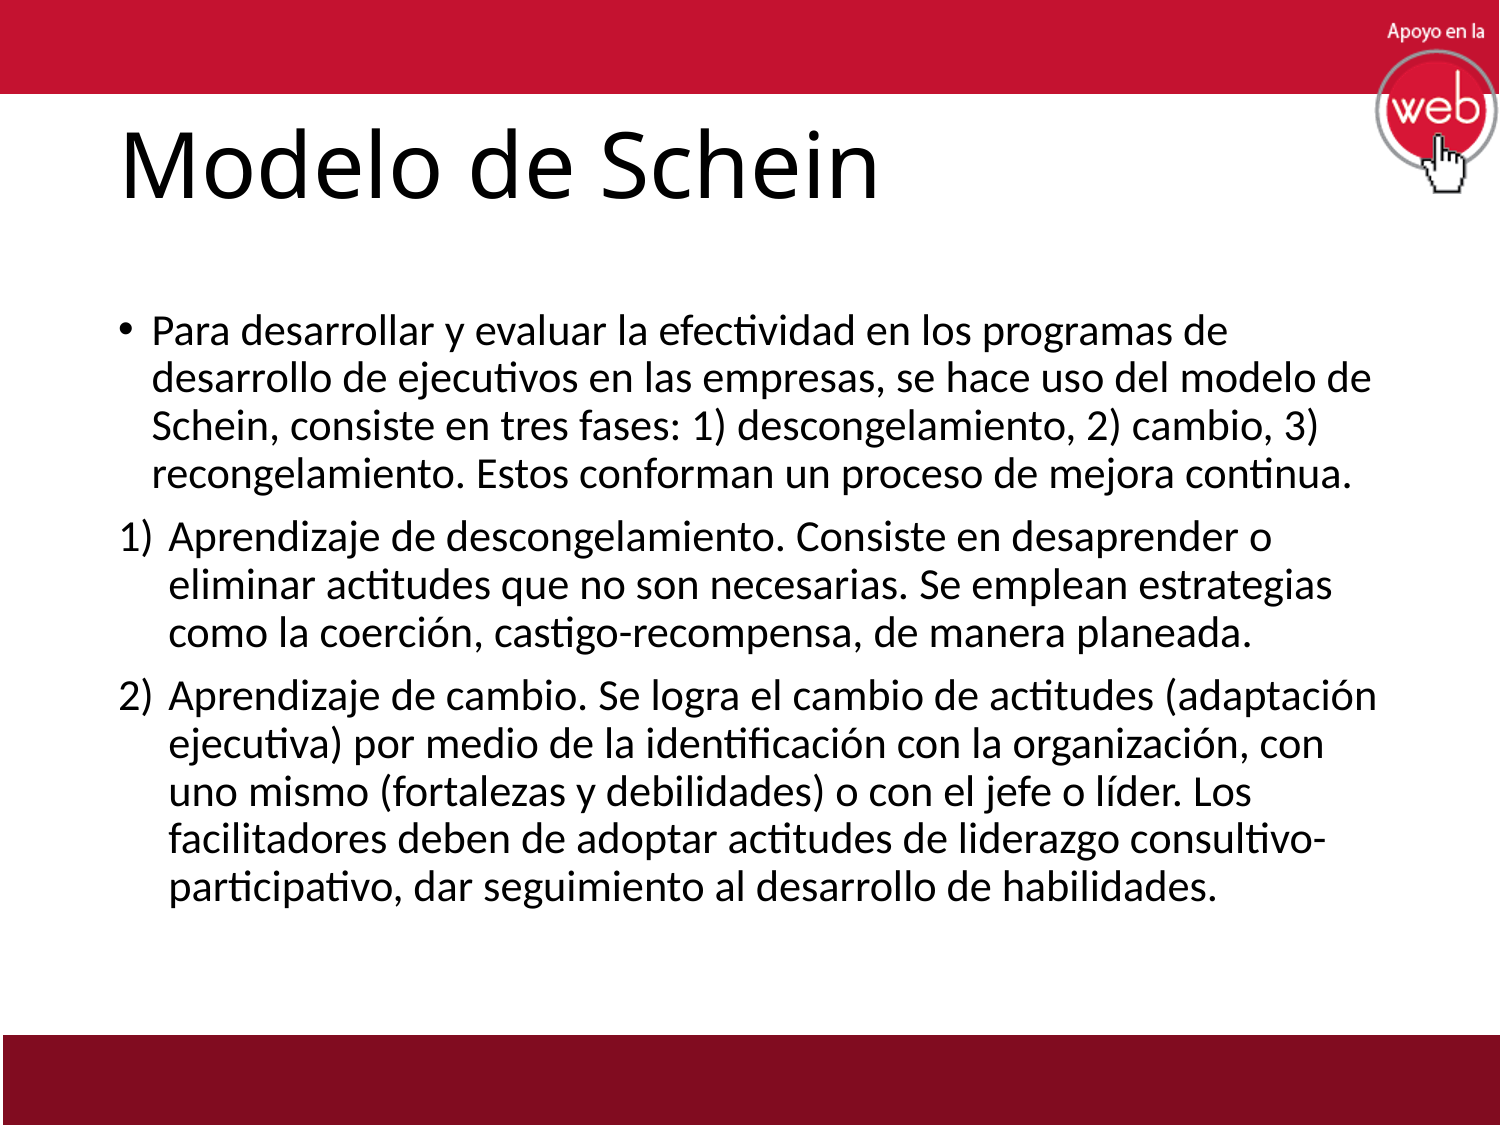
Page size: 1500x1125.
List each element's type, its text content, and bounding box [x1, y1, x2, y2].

list Para desarrollar y evaluar la efectividad en los programas de desarrollo de ejecutivos en las empresas, se hace uso del modelo de Schein, consiste en tres fases: 1) descongelamiento, 2) cambio, 3) recongelamiento. Estos conforman un proceso de mejora continua. Aprendizaje de descongelamiento. Consiste en desaprender o eliminar actitudes que no son necesarias. Se emplean estrategias como la coerción, castigo-recompensa, de manera planeada. Aprendizaje de cambio. Se logra el cambio de actitudes (adaptación ejecutiva) por medio de la identificación con la organización, con uno mismo (fortalezas y debilidades) o con el jefe o líder. Los facilitadores deben de adoptar actitudes de liderazgo consultivo-participativo, dar seguimiento al desarrollo de habilidades. [103, 299, 1397, 1014]
title Modelo de Schein [103, 59, 1397, 278]
picture [0, 0, 1500, 1125]
